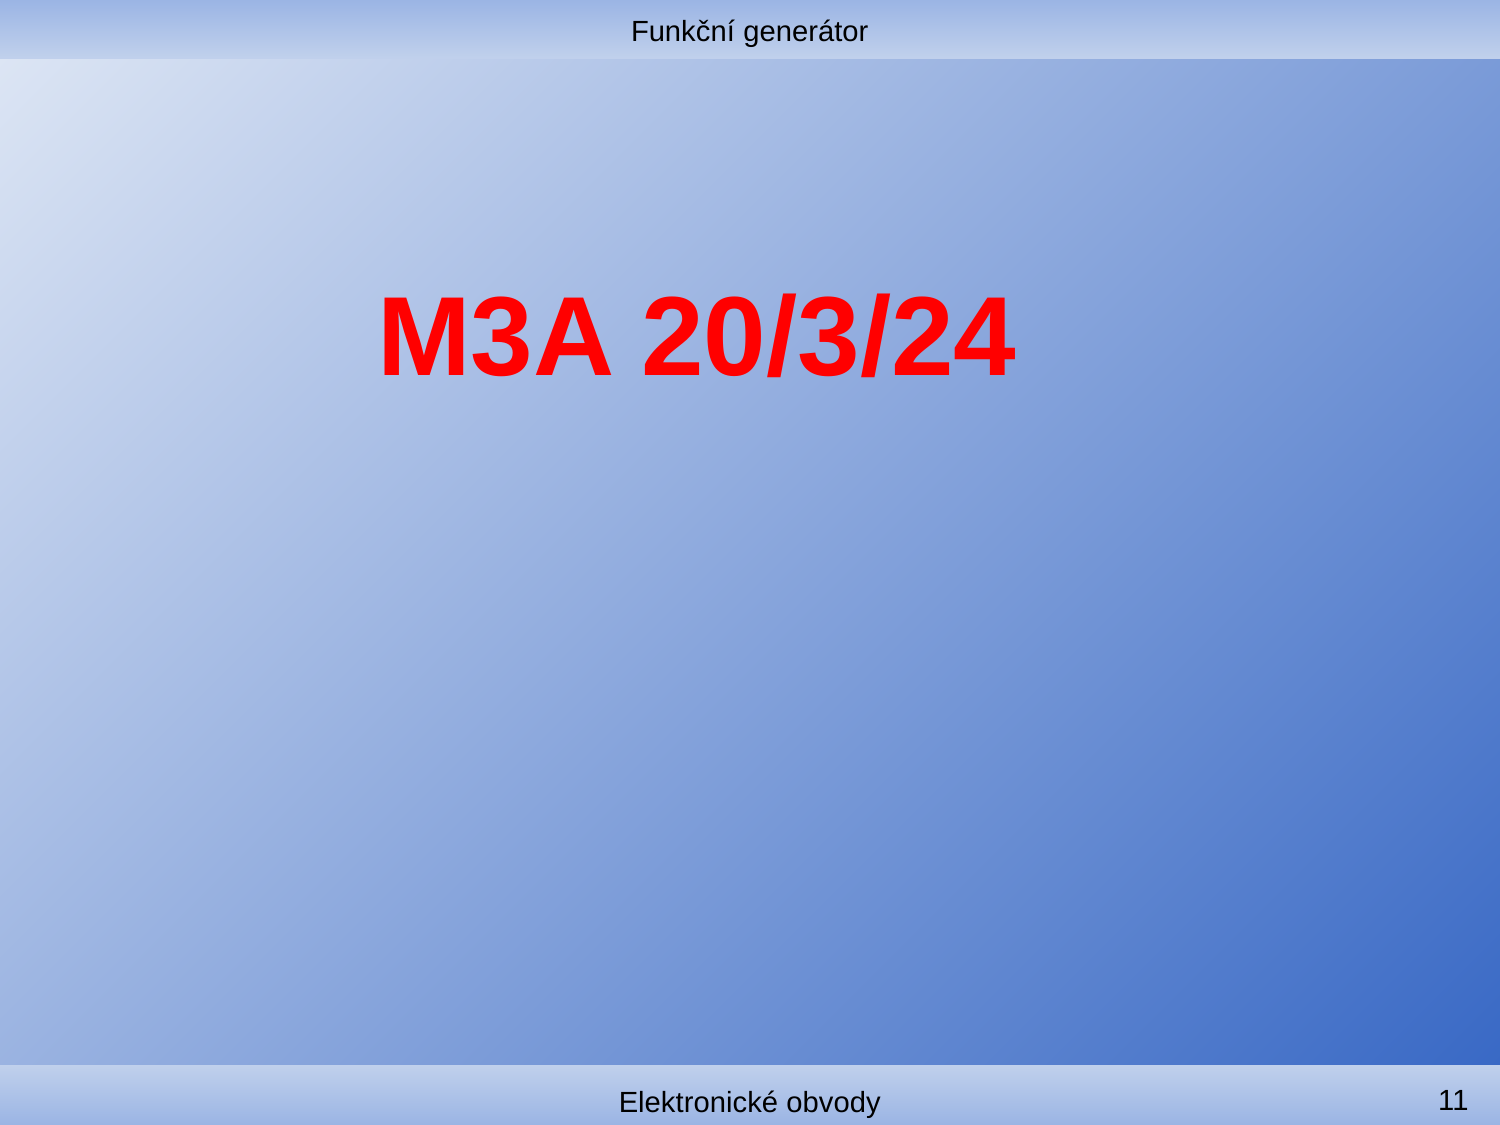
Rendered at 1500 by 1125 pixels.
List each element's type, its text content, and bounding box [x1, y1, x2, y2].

title [76, 65, 1427, 127]
slide_number 11 [1399, 1063, 1484, 1124]
footer Elektronické obvody [0, 1065, 1500, 1125]
slide_number Funkční generátor [0, 0, 1500, 59]
text_box M3A 20/3/24 [100, 255, 1294, 405]
